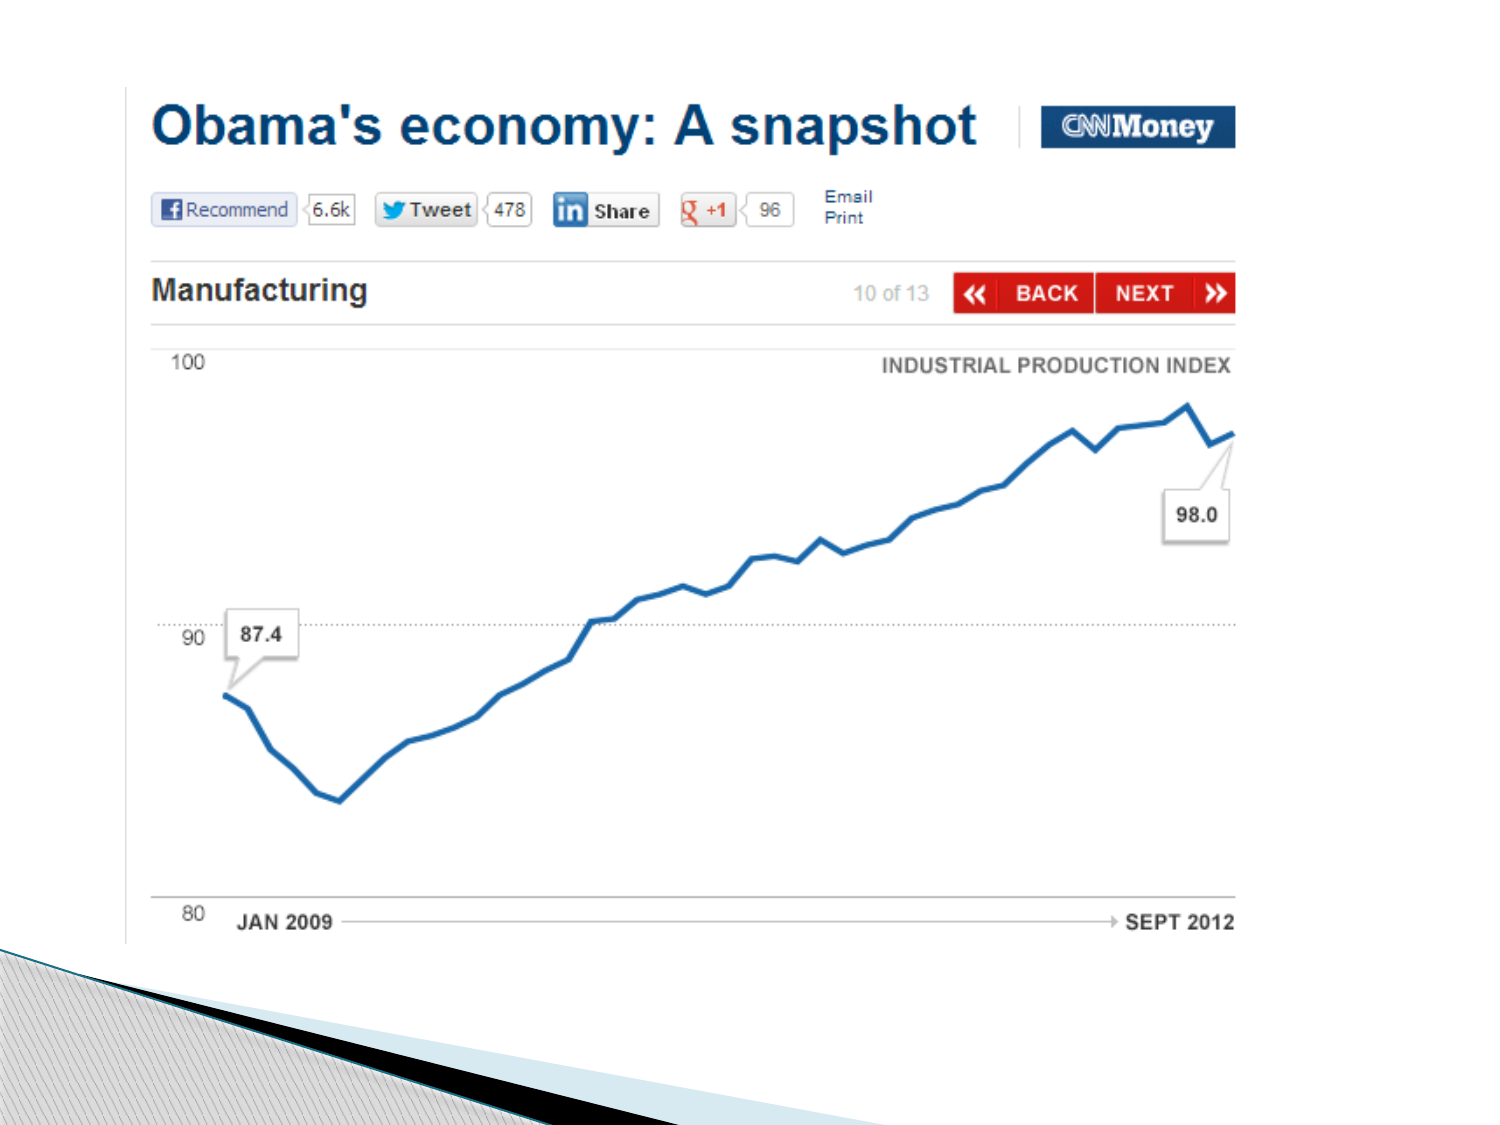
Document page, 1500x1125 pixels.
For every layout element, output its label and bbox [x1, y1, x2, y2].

picture [124, 87, 1255, 944]
